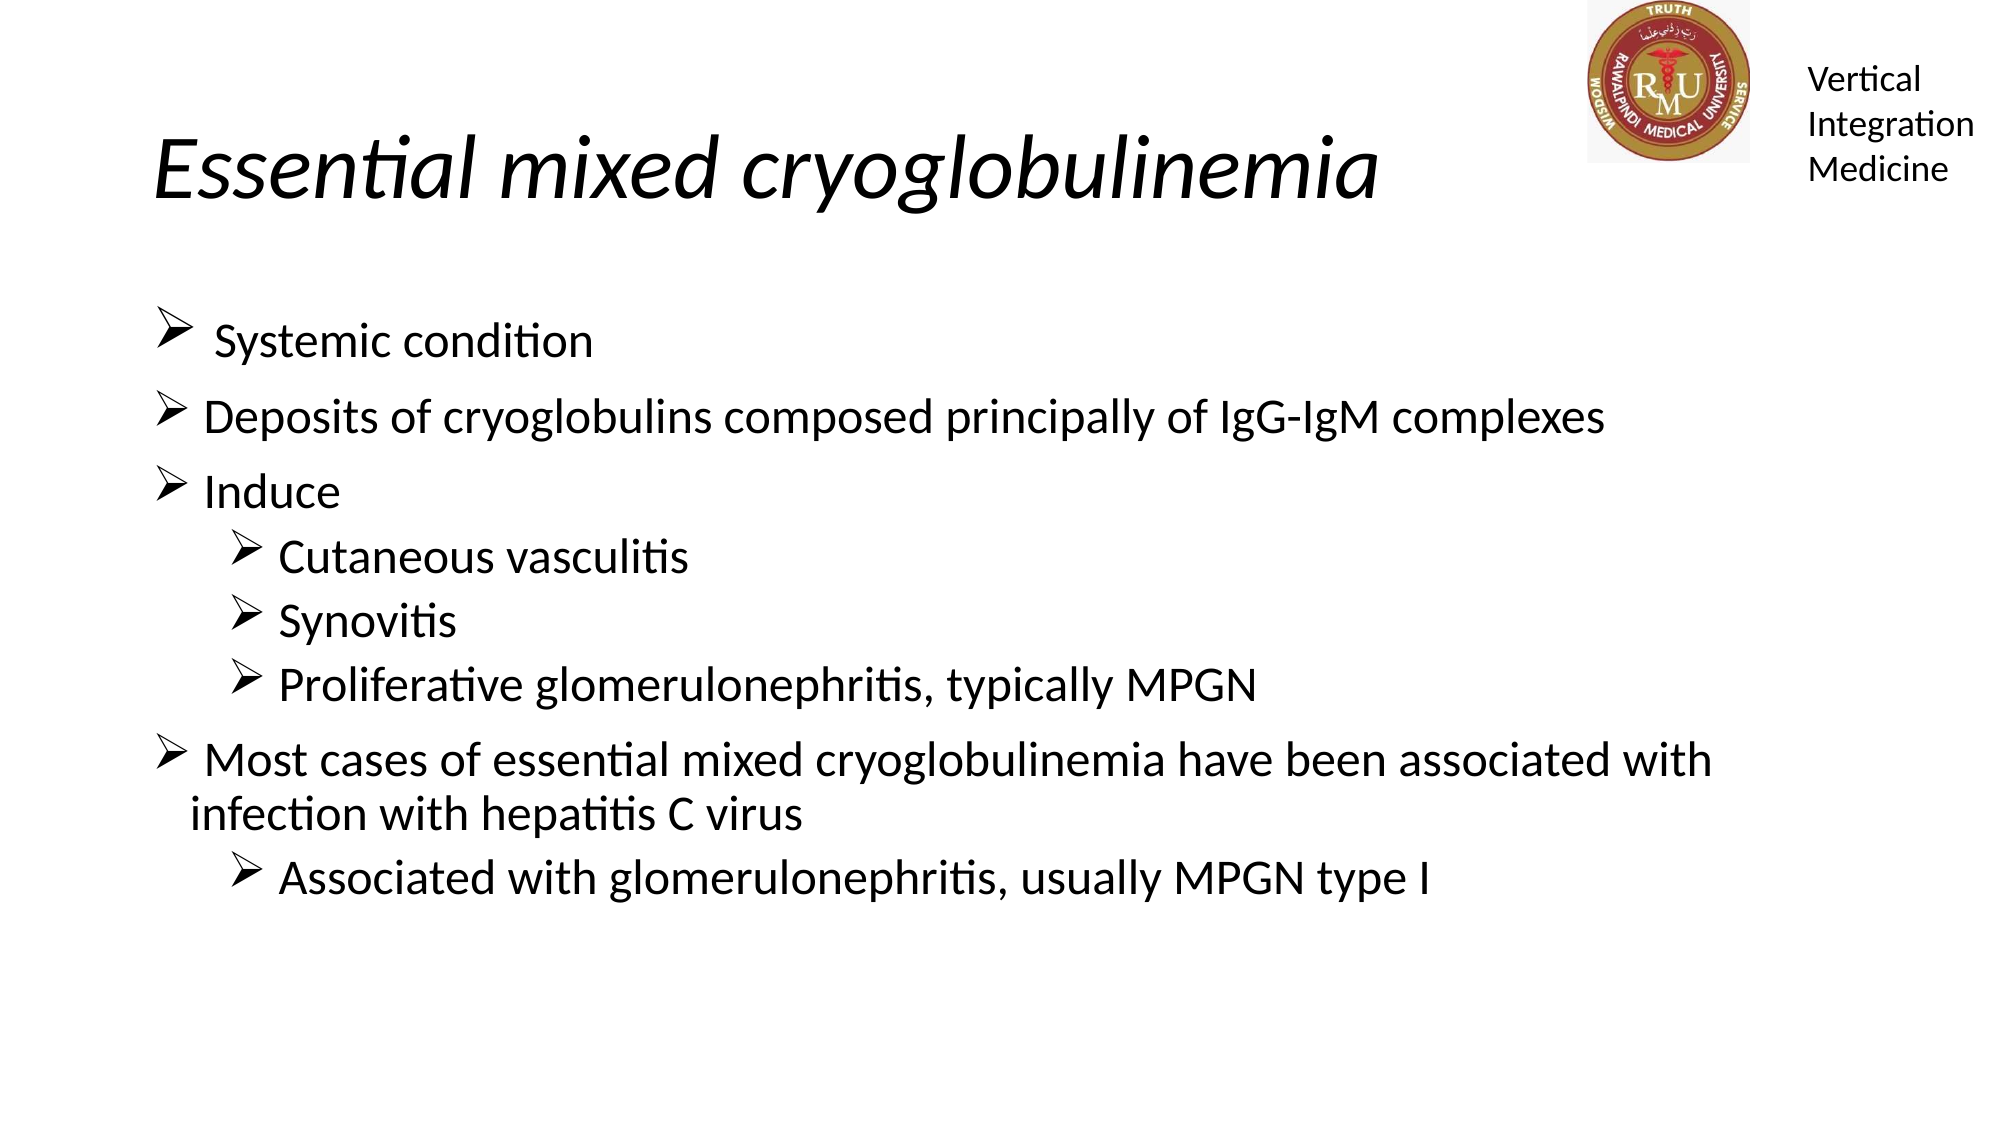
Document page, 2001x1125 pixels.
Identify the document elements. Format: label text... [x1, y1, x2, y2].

list Systemic condition Deposits of cryoglobulins composed principally of IgG-IgM complexes Induce Cutaneous vasculitis Synovitis Proliferative glomerulonephritis, typically MPGN Most cases of essential mixed cryoglobulinemia have been associated with infection with hepatitis C virus Associated with glomerulonephritis, usually MPGN type I [137, 299, 1863, 1014]
text_box Vertical Integration Medicine [1792, 46, 2000, 197]
title Essential mixed cryoglobulinemia [137, 59, 1863, 278]
picture [1586, 0, 1751, 163]
